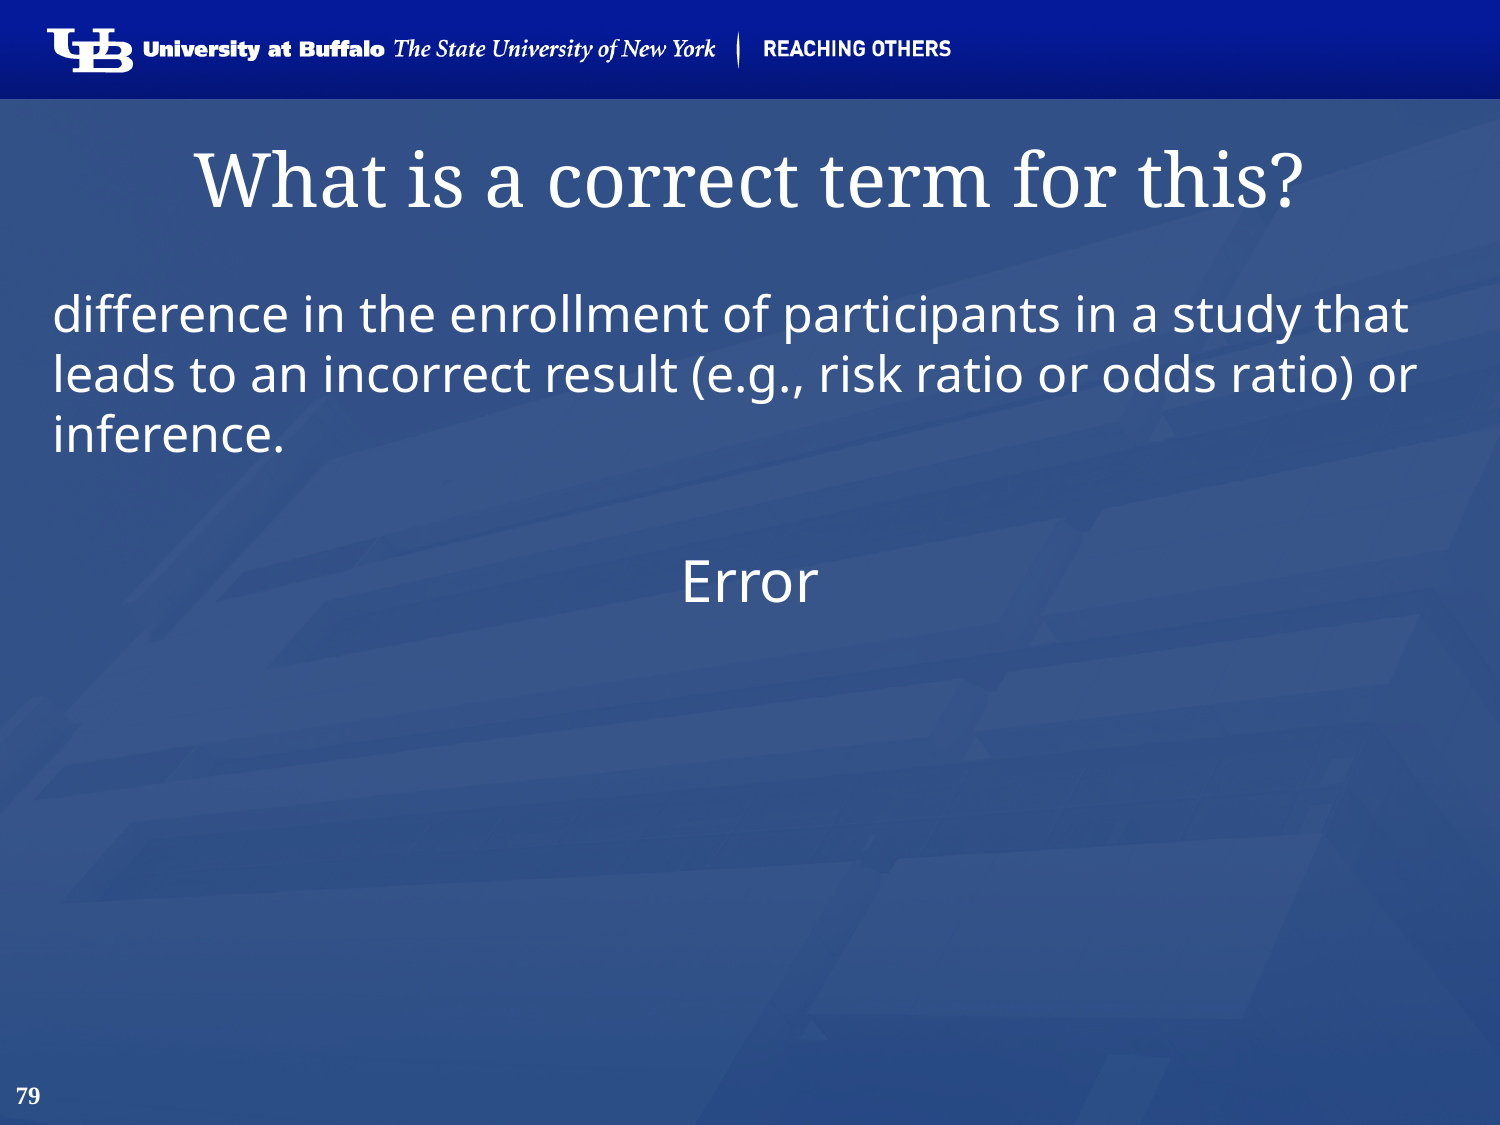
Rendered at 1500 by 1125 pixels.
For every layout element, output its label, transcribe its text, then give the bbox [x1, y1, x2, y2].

list difference in the enrollment of participants in a study that leads to an incorrect result (e.g., risk ratio or odds ratio) or inference. Error [37, 275, 1463, 1088]
picture [0, 0, 1500, 99]
slide_number 79 [0, 1064, 75, 1125]
title What is a correct term for this? [37, 125, 1463, 250]
